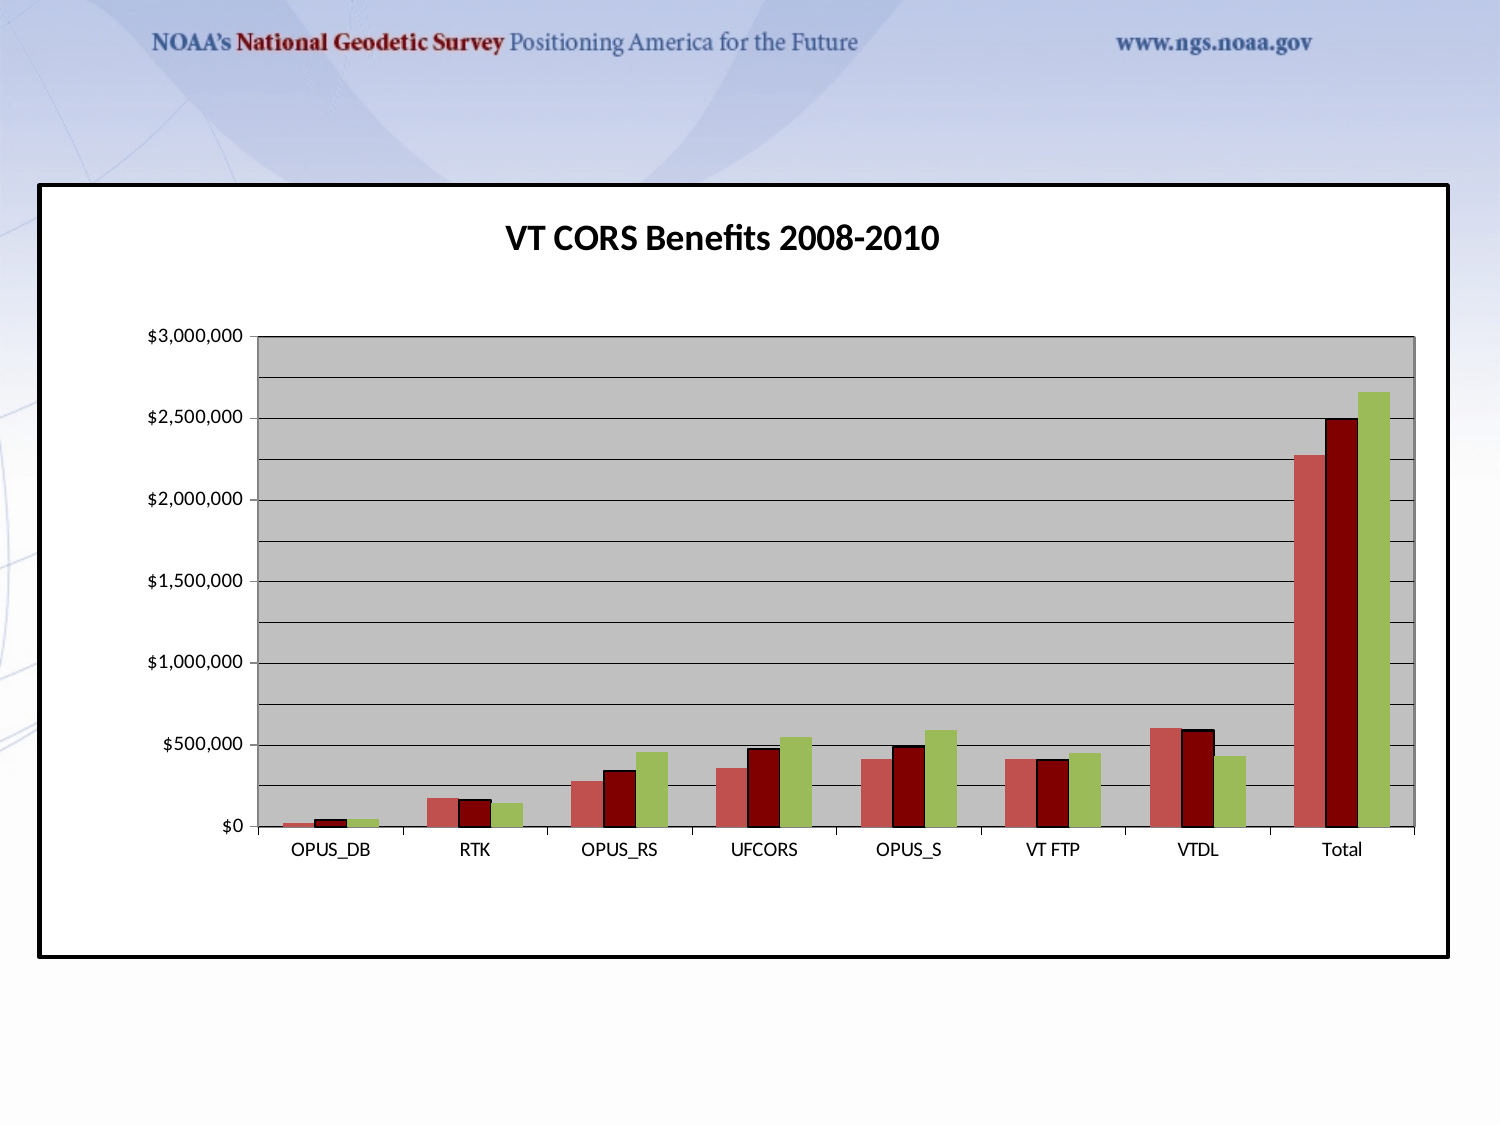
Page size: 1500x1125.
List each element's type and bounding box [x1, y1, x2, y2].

chart [37, 182, 1451, 960]
picture [0, 0, 1500, 1125]
